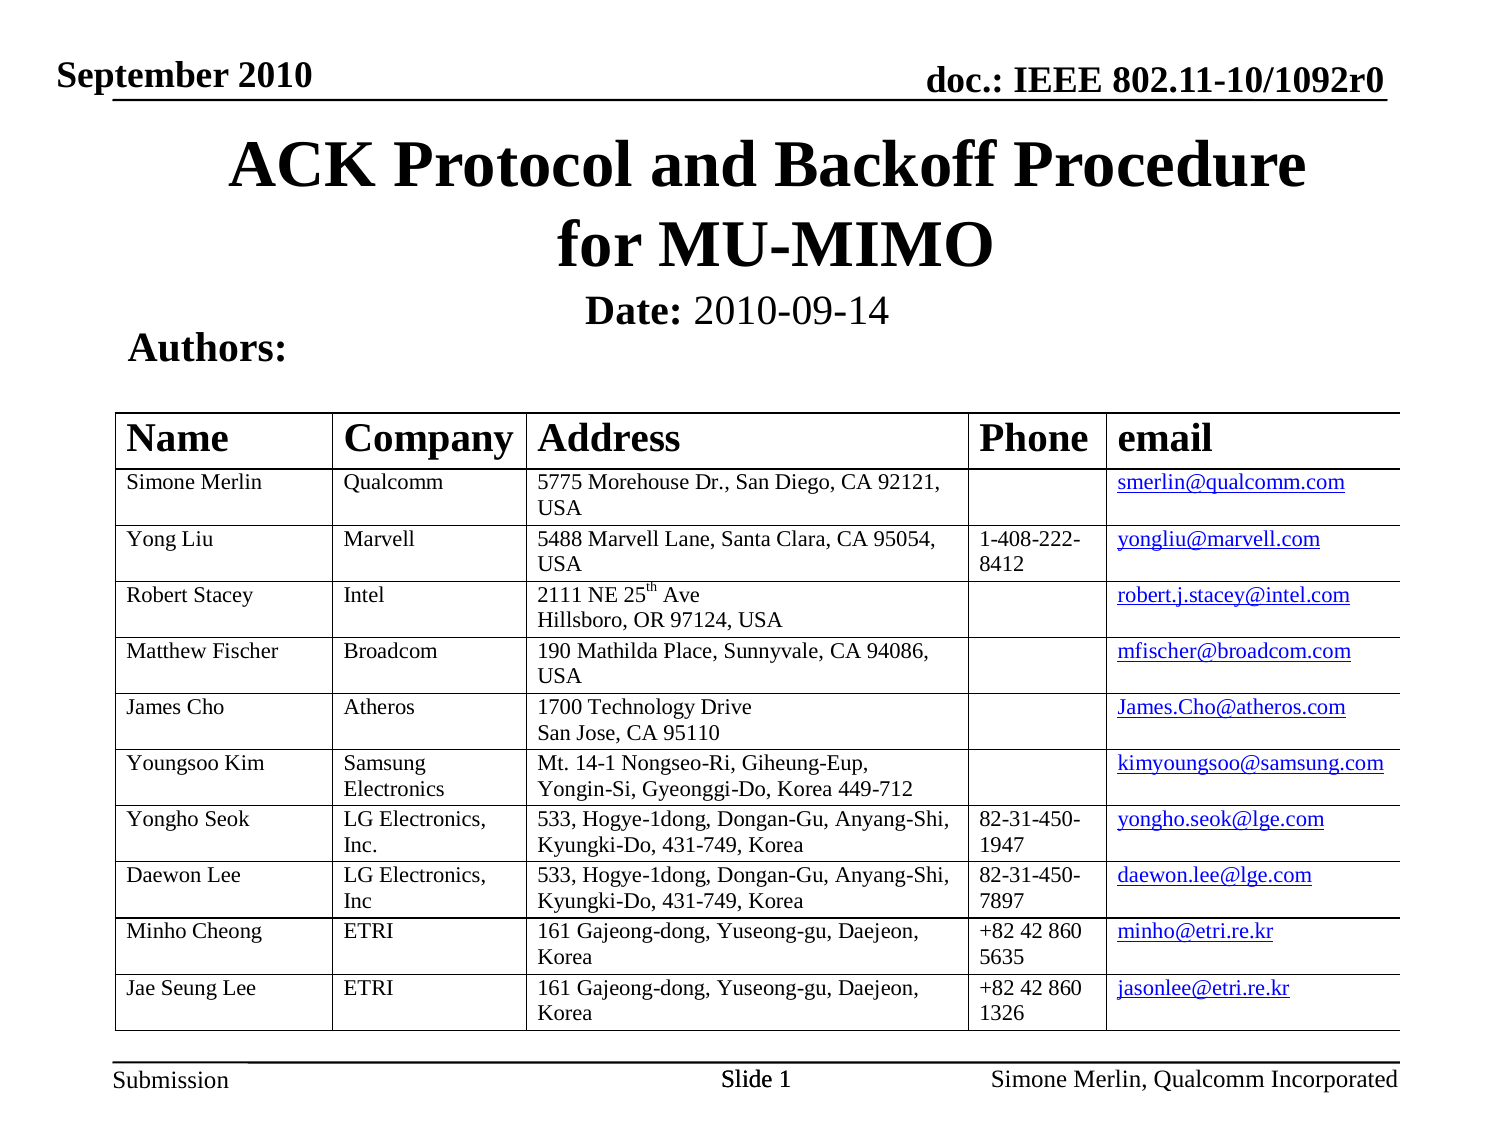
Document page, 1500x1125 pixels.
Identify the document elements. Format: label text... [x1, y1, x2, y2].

text_box Slide 1 [675, 1086, 838, 1093]
text_box Authors: [112, 338, 350, 375]
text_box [99, 412, 1401, 1077]
title ACK Protocol and Backoff Procedure for MU-MIMO [87, 112, 1451, 288]
text_box Date: 2010-09-14 [99, 274, 1375, 338]
